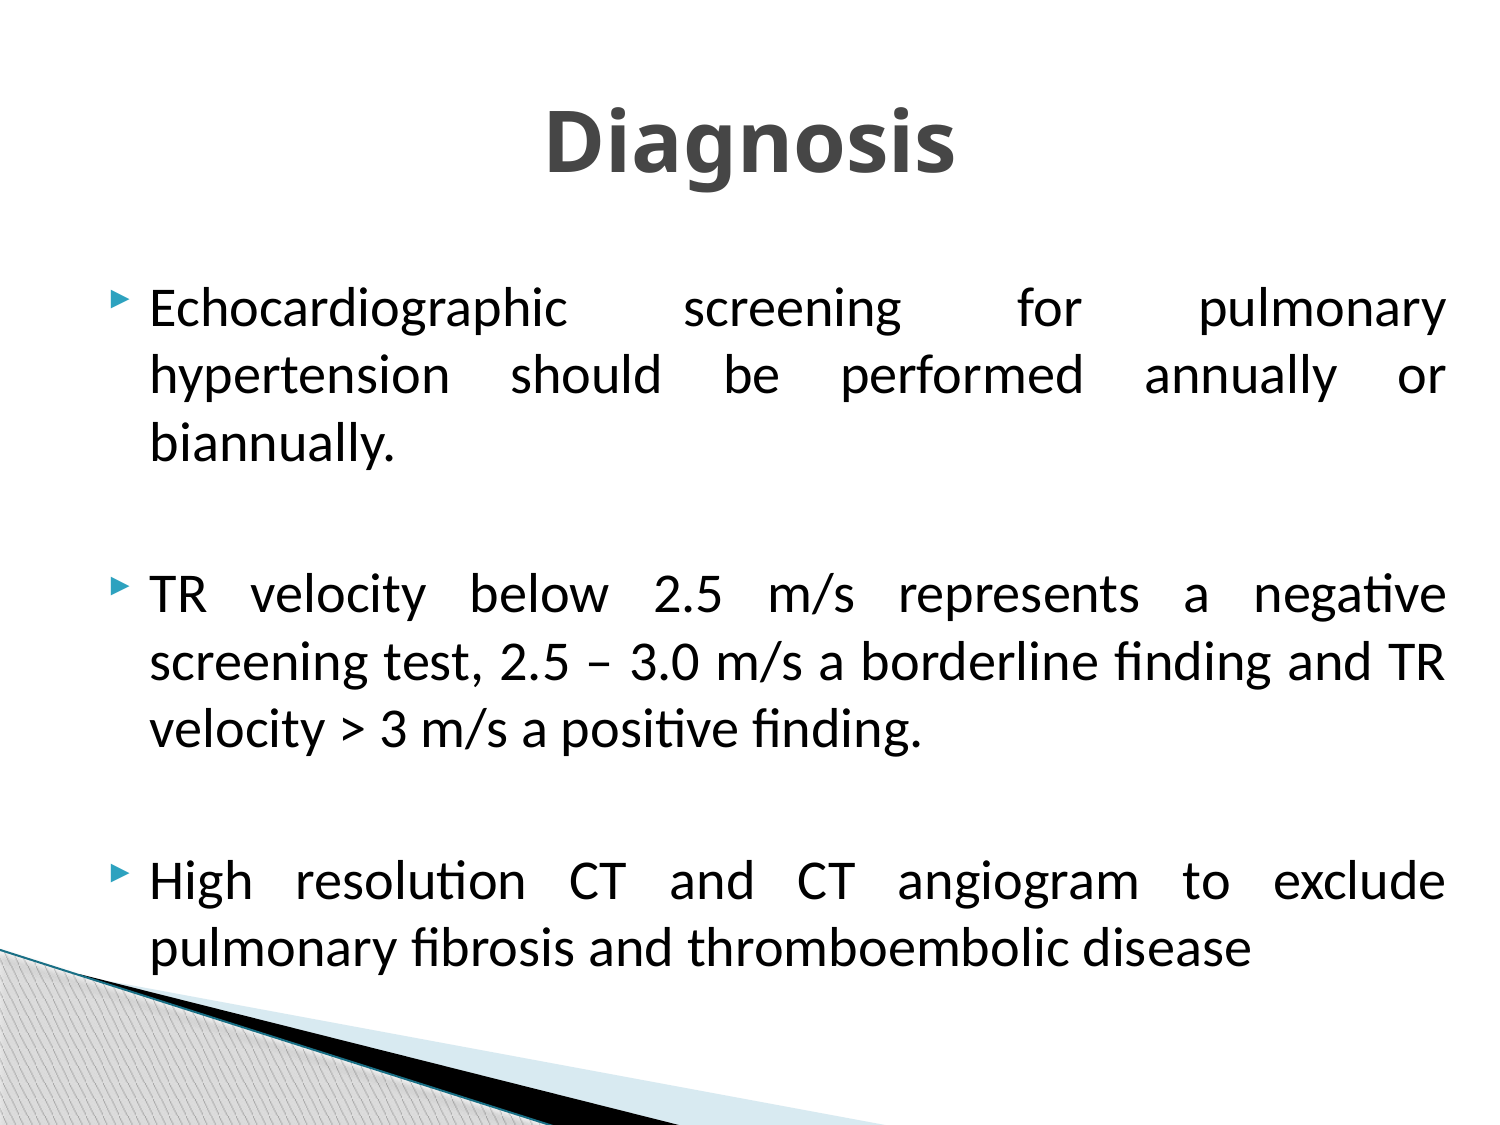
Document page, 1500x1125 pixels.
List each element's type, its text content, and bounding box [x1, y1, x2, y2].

title Diagnosis [75, 45, 1425, 233]
list Echocardiographic screening for pulmonary hypertension should be performed annually or biannually. TR velocity below 2.5 m/s represents a negative screening test, 2.5 – 3.0 m/s a borderline finding and TR velocity > 3 m/s a positive finding. High resolution CT and CT angiogram to exclude pulmonary fibrosis and thromboembolic disease [75, 262, 1463, 1005]
